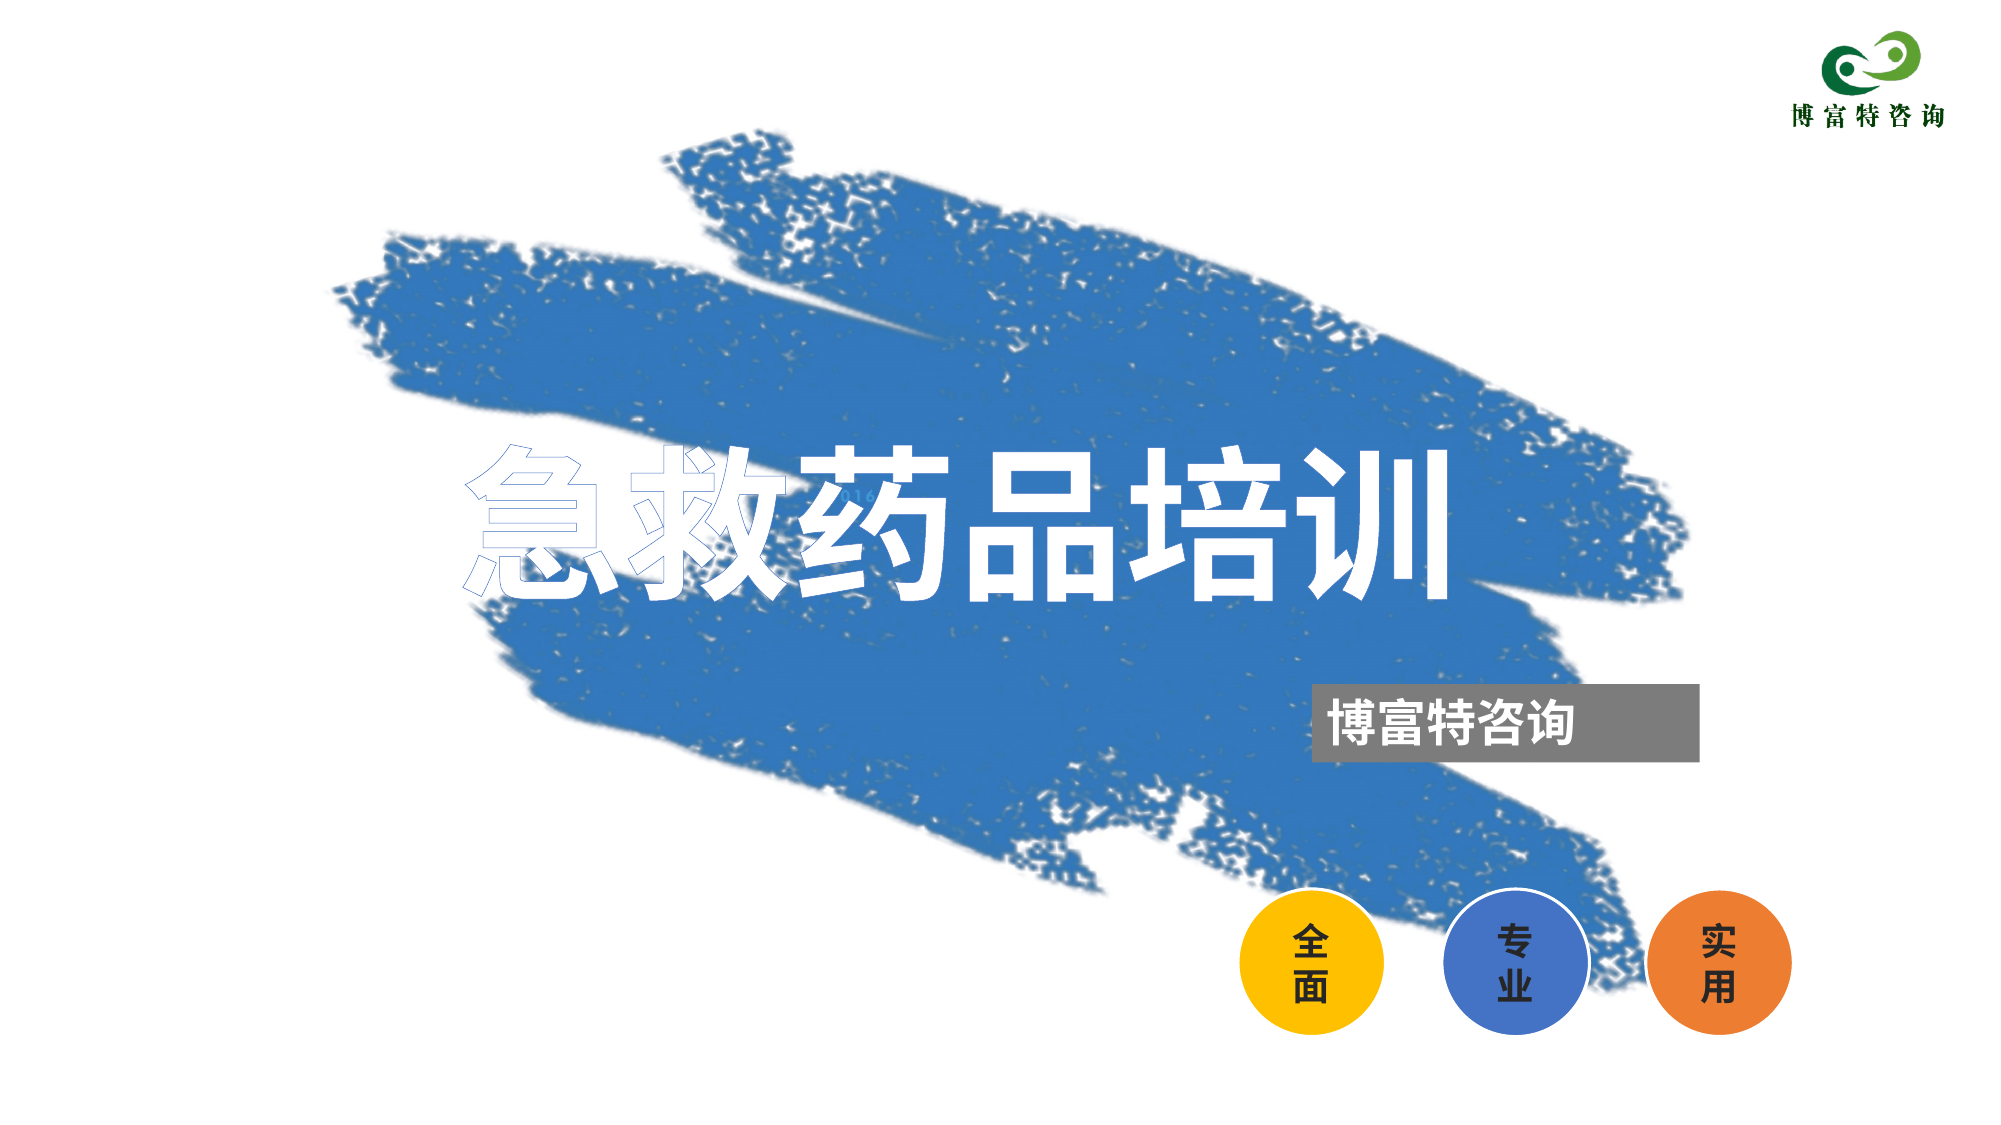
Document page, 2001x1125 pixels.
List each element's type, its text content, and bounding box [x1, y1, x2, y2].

text_box 实用 [1787, 929, 1795, 997]
picture [194, 0, 1969, 1125]
